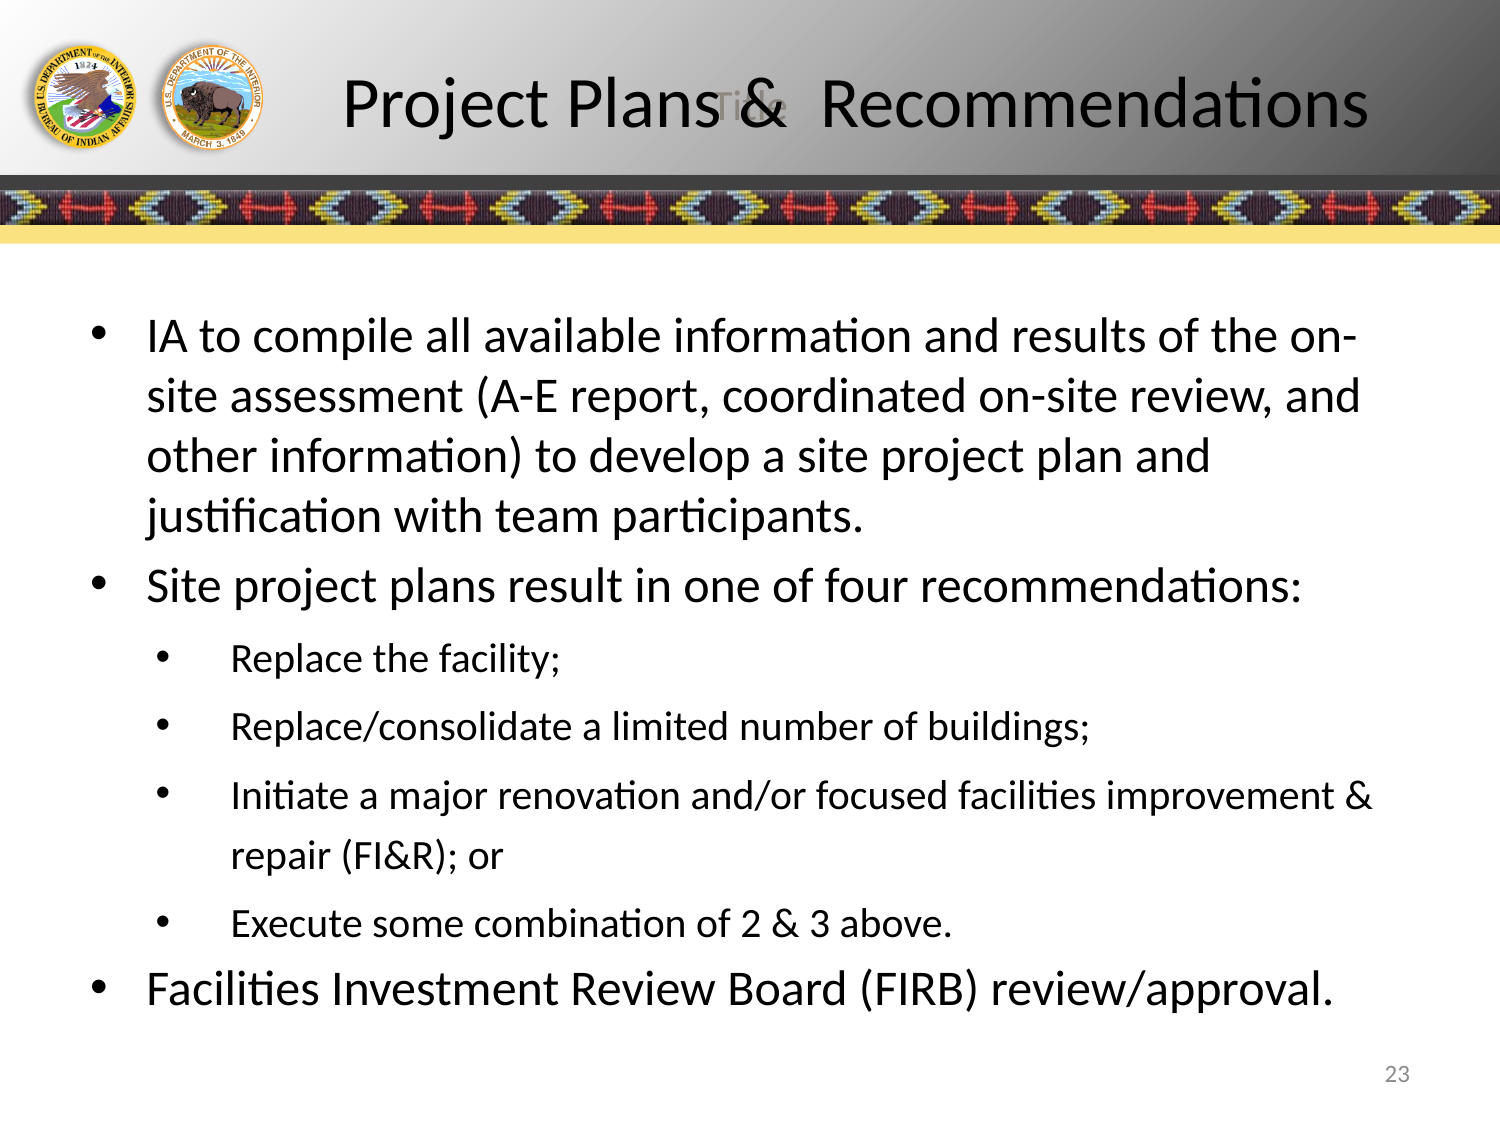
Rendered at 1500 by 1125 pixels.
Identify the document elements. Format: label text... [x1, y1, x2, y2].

picture [162, 45, 237, 150]
title Project Plans & Recommendations [237, 22, 1475, 175]
slide_number 23 [1074, 1042, 1425, 1103]
list IA to compile all available information and results of the on-site assessment (A-E report, coordinated on-site review, and other information) to develop a site project plan and justification with team participants. Site project plans result in one of four recommendations: Replace the facility; Replace/consolidate a limited number of buildings; Initiate a major renovation and/or focused facilities improvement & repair (FI&R); or Execute some combination of 2 & 3 above. Facilities Investment Review Board (FIRB) review/approval. [75, 295, 1425, 1043]
picture [28, 40, 142, 154]
picture [0, 190, 1500, 225]
